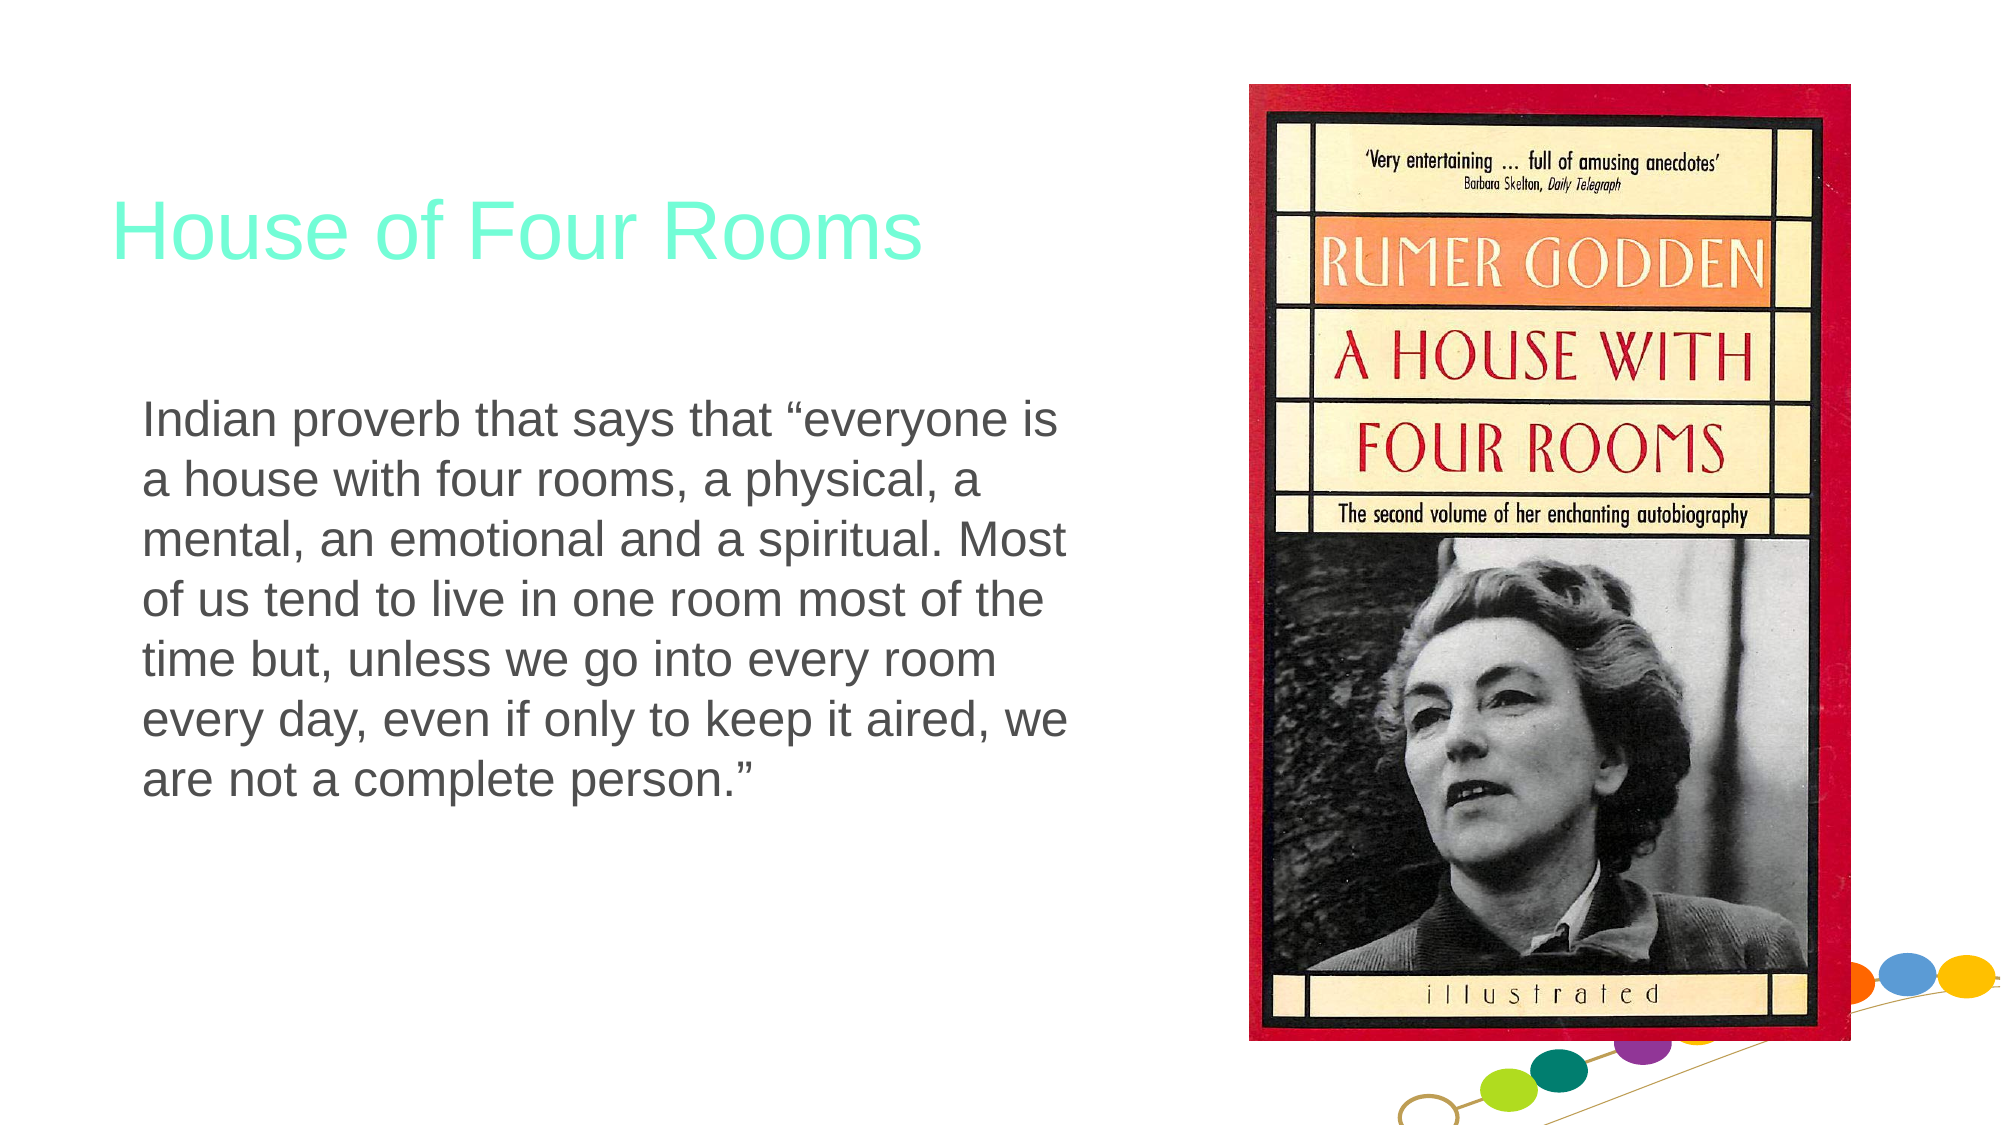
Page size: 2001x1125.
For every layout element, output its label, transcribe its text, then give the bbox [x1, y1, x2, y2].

picture [1248, 84, 1851, 1041]
text_box Indian proverb that says that “everyone is a house with four rooms, a physical, a mental, an emotional and a spiritual. Most of us tend to live in one room most of the time but, unless we go into every room every day, even if only to keep it aired, we are not a complete person.” [127, 379, 1097, 814]
text_box House of Four Rooms [95, 168, 940, 284]
